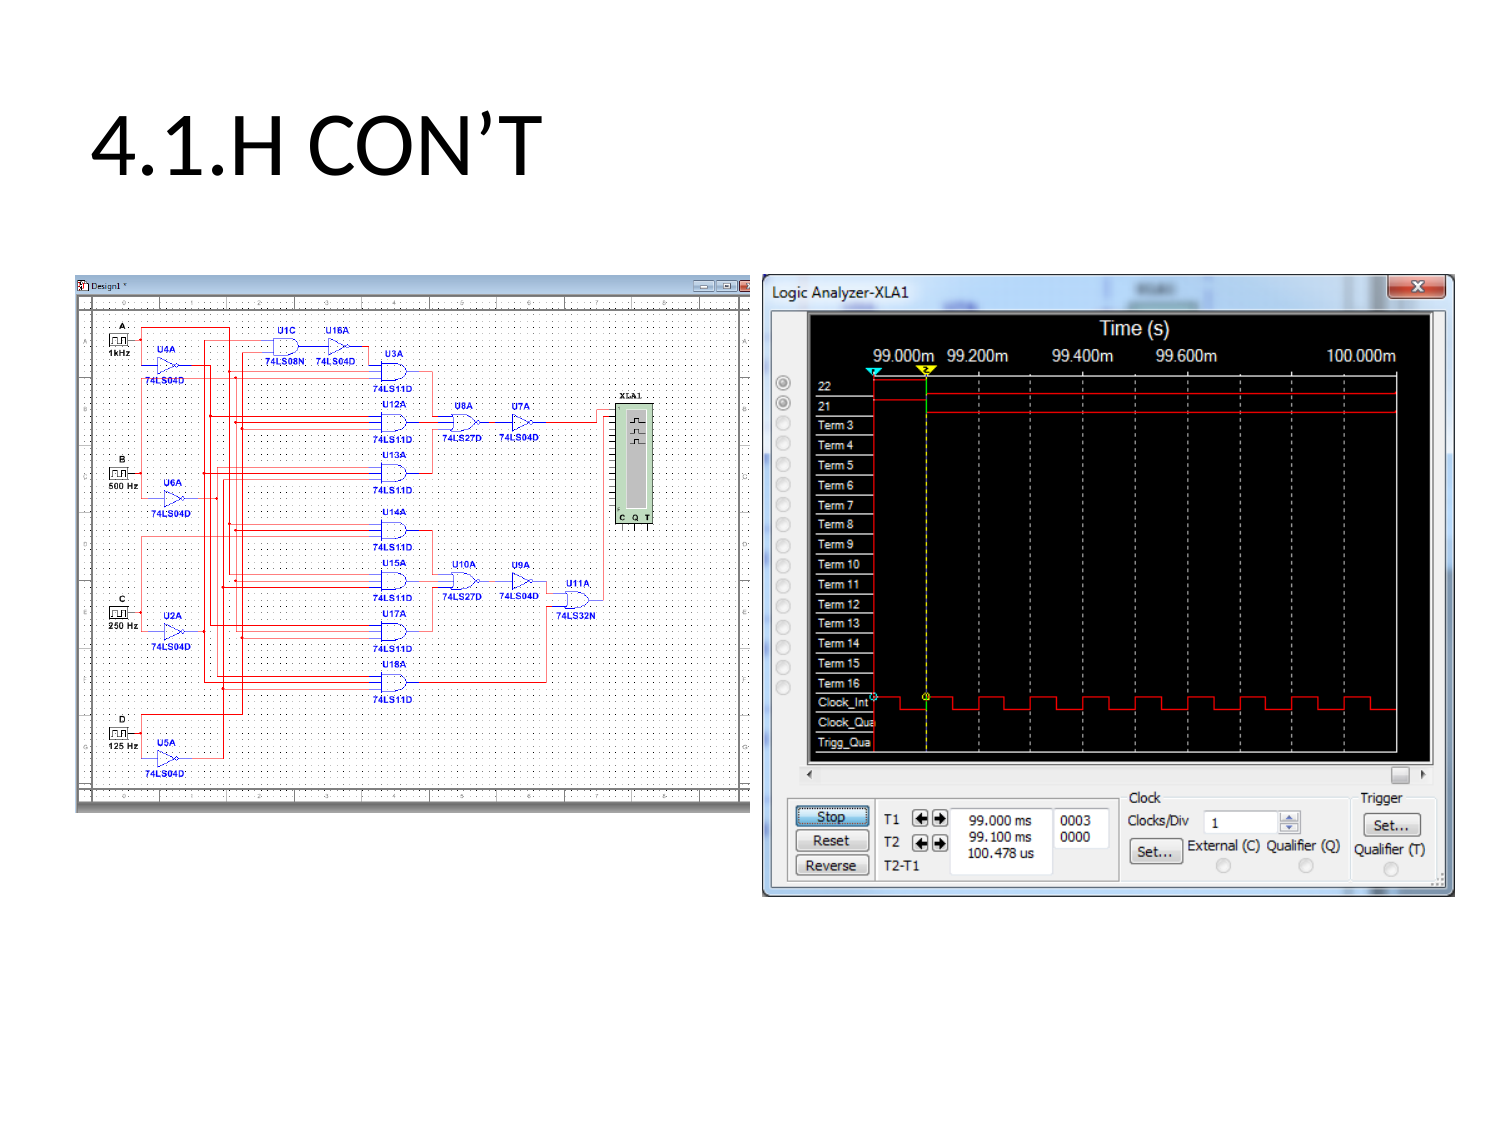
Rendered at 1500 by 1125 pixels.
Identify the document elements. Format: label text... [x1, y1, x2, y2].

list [74, 274, 751, 813]
picture [762, 274, 1456, 897]
title 4.1.H CON’T [75, 45, 1425, 233]
